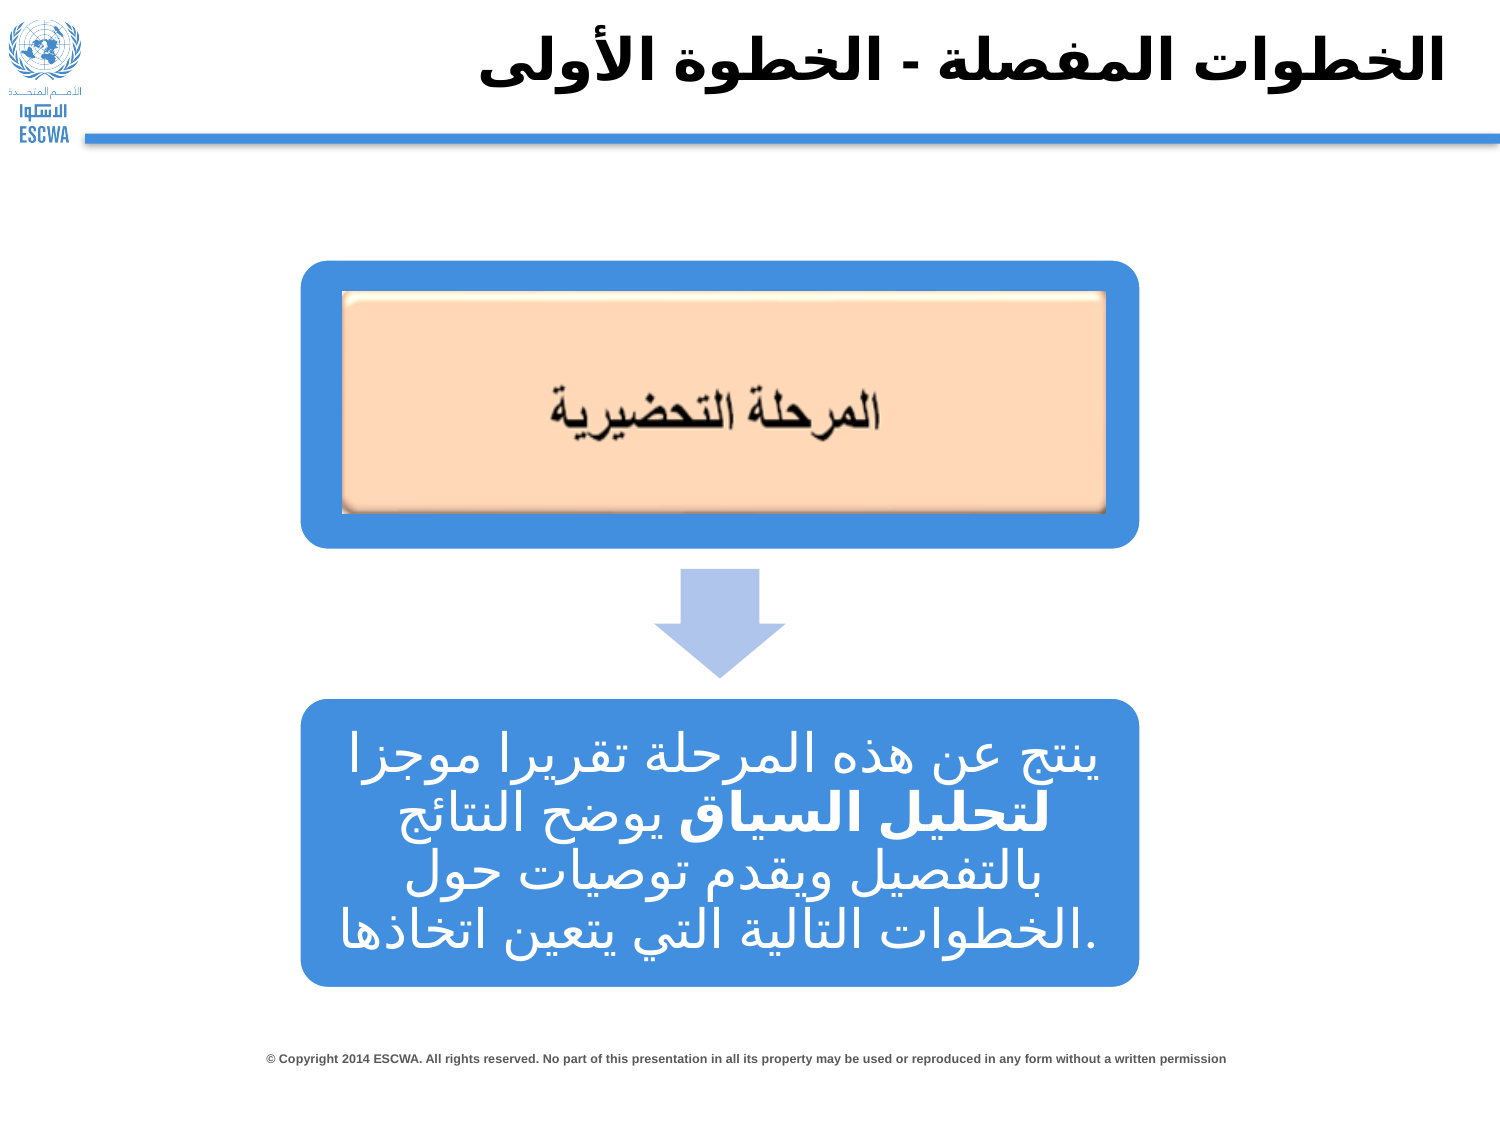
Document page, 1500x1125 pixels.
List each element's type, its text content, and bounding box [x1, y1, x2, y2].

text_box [0, 258, 1475, 990]
title الخطوات المفصلة - الخطوة الأولى [111, 36, 1448, 105]
picture [8, 20, 81, 143]
picture [342, 291, 1106, 515]
